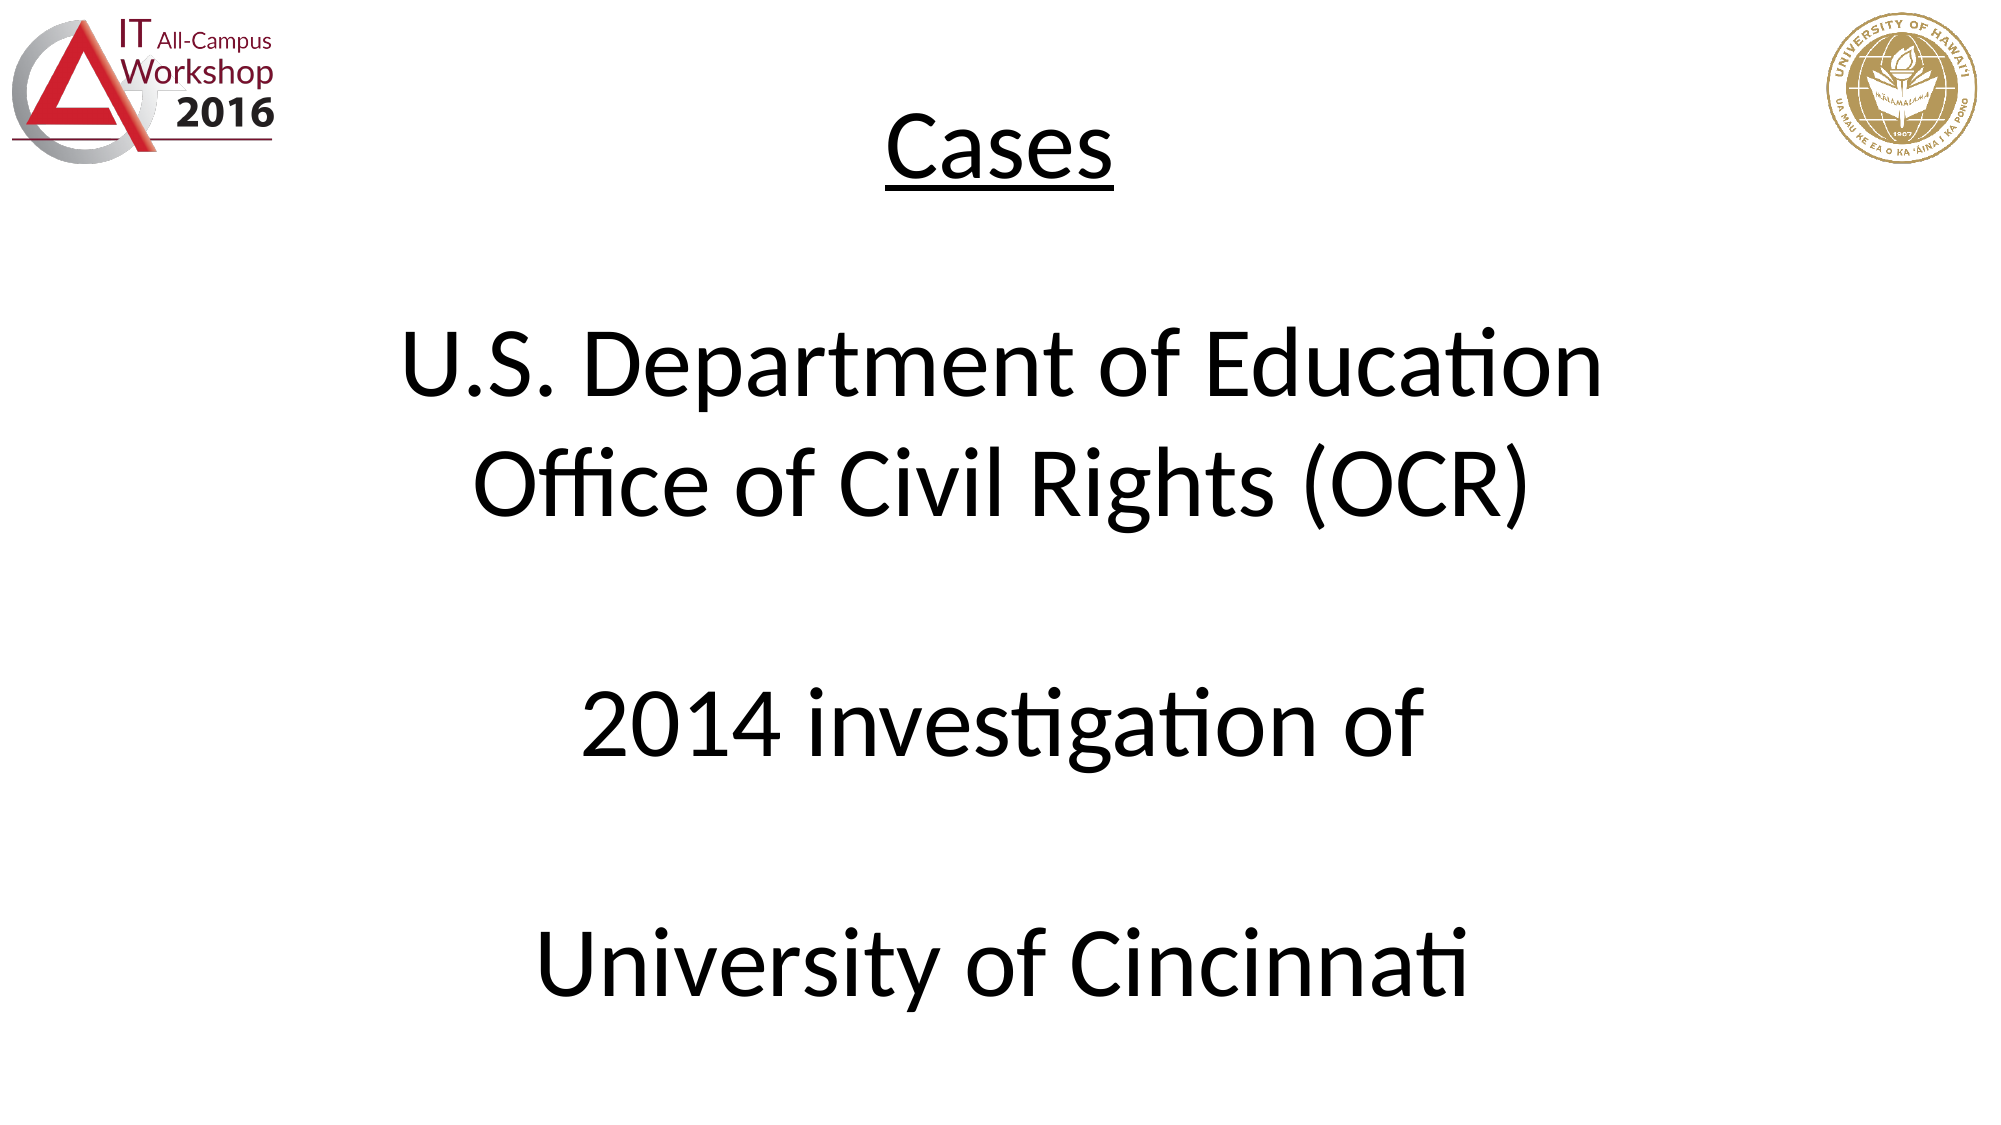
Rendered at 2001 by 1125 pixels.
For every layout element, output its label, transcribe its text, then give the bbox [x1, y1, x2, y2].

picture [1822, 7, 1981, 166]
title Cases [99, 45, 1900, 233]
picture [12, 12, 275, 164]
text_box U.S. Department of Education Office of Civil Rights (OCR) 2014 investigation of University of Cincinnati [103, 281, 1904, 1069]
